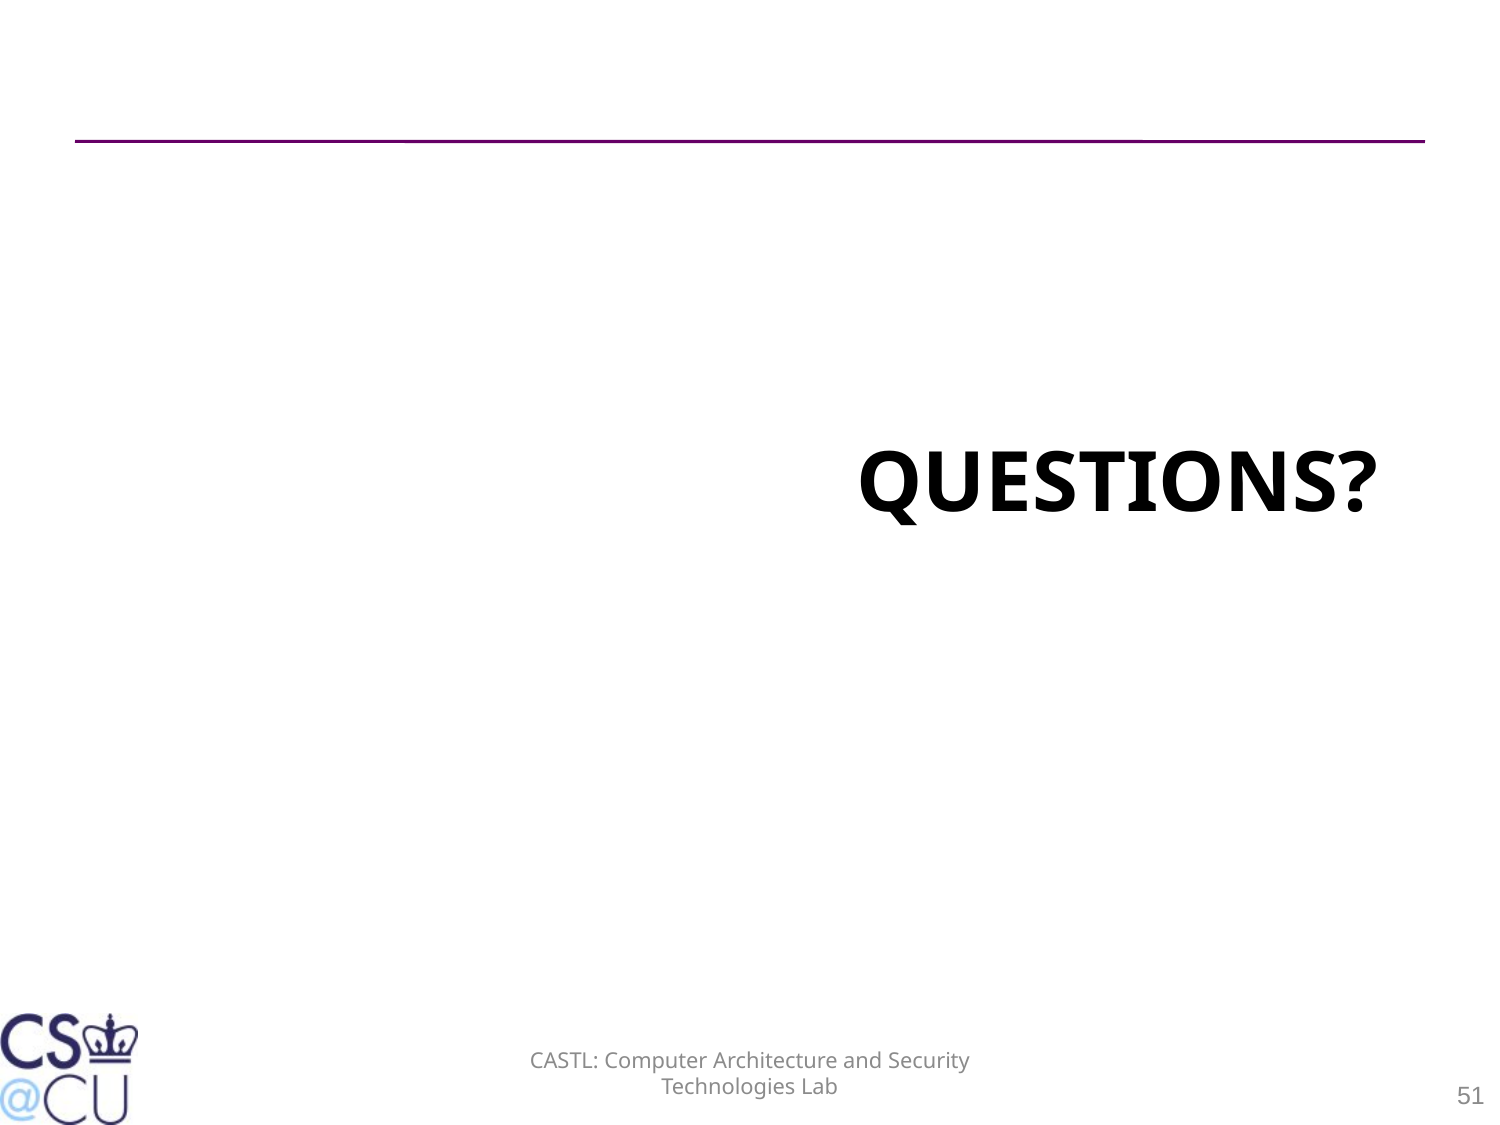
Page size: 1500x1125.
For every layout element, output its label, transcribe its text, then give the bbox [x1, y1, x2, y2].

slide_number 51 [1437, 1065, 1500, 1125]
picture [0, 1013, 138, 1125]
footer CASTL: Computer Architecture and Security Technologies Lab [512, 1042, 988, 1103]
title Questions? [118, 312, 1394, 536]
